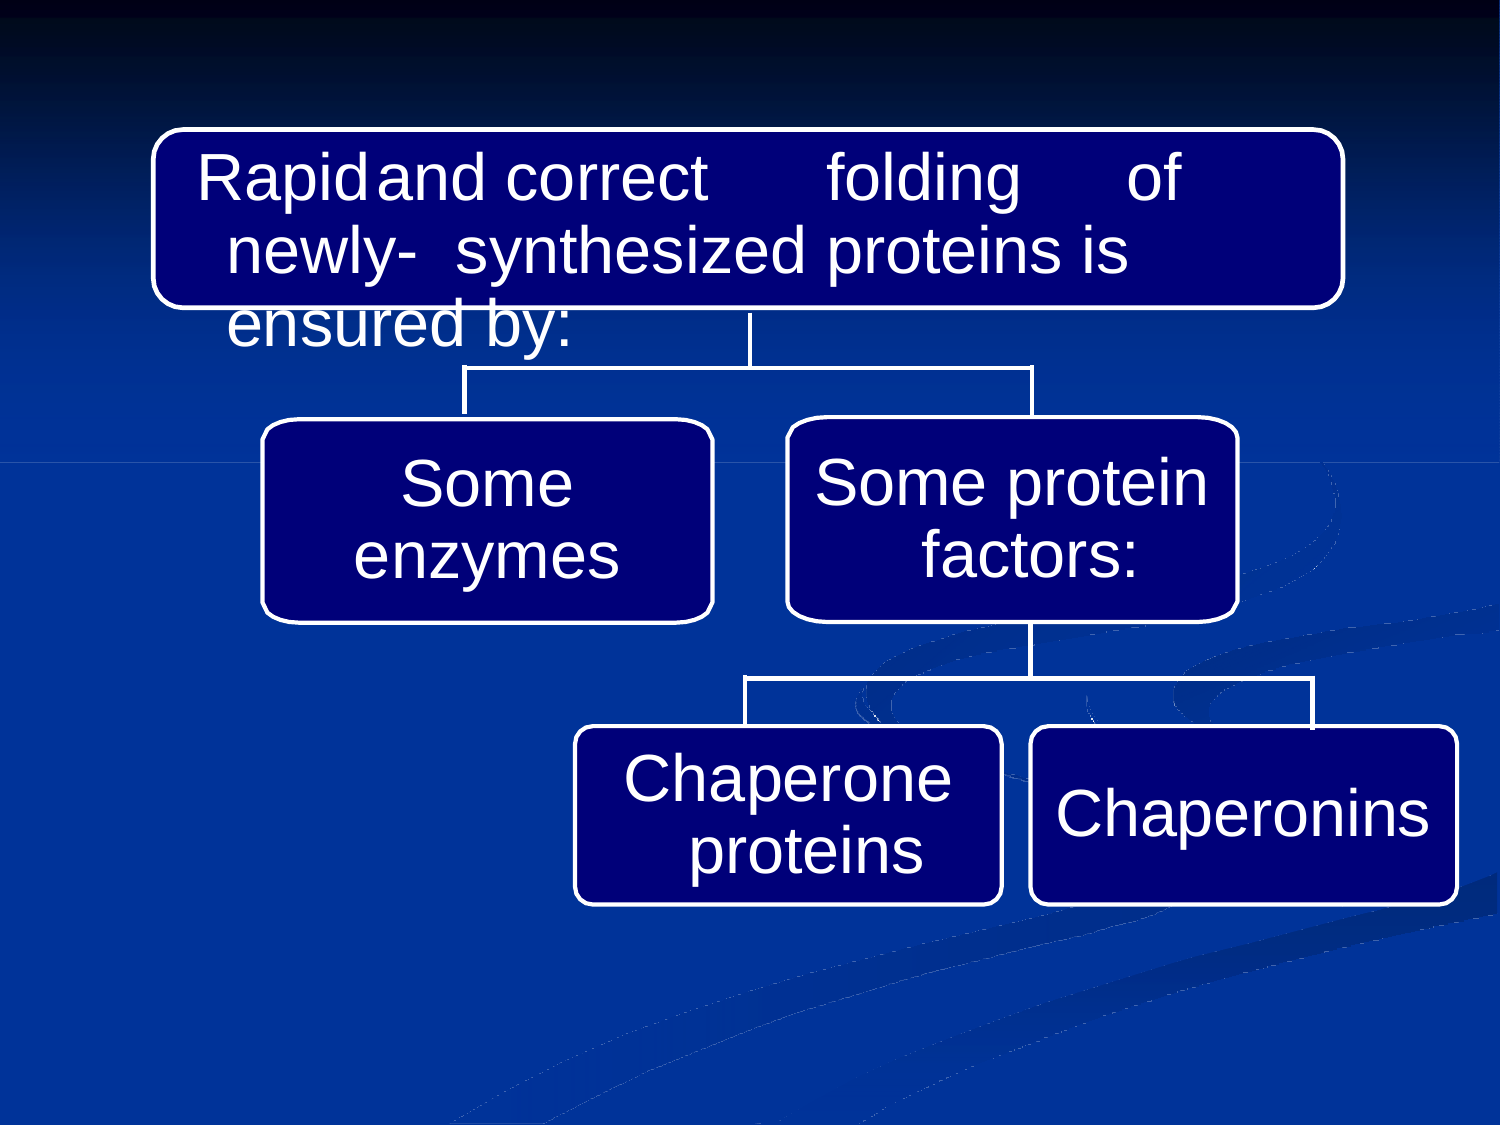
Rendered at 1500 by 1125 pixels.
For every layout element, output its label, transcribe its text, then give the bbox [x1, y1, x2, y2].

text_box [153, 129, 1344, 308]
text_box Some enzymes [351, 436, 624, 593]
text_box Chaperonins [1052, 767, 1435, 850]
text_box [787, 417, 1238, 623]
picture [0, 0, 1500, 1124]
picture [761, 873, 1498, 1124]
title Rapid and correct folding of newly- synthesized proteins is ensured by: [194, 130, 1298, 361]
text_box [575, 726, 1002, 905]
text_box Chaperone proteins [621, 731, 956, 887]
text_box [262, 419, 713, 623]
text_box [1030, 726, 1458, 905]
text_box Some protein factors: [812, 435, 1213, 591]
